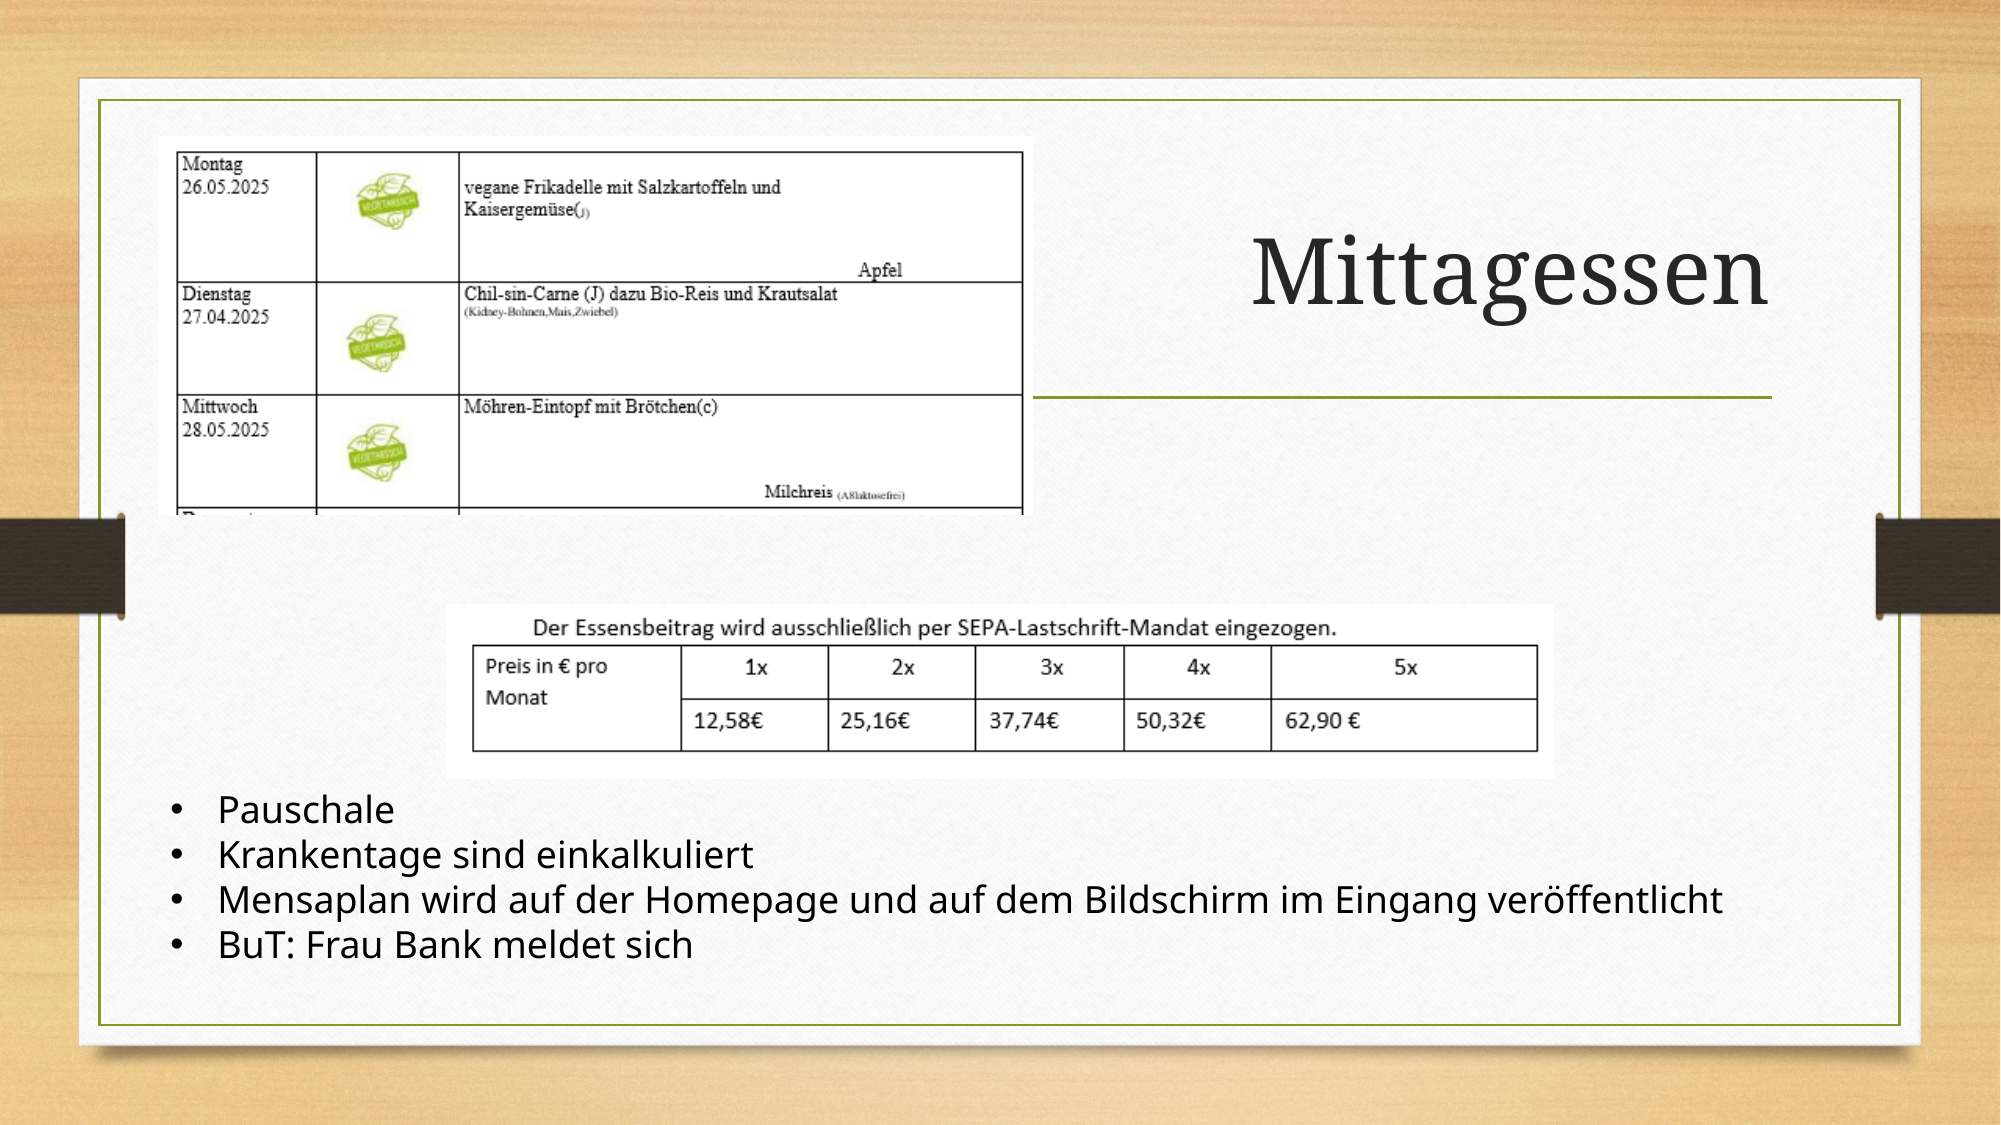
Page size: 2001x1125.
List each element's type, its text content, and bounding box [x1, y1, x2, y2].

picture [0, 0, 2001, 1125]
text_box Pauschale Krankentage sind einkalkuliert Mensaplan wird auf der Homepage und auf dem Bildschirm im Eingang veröffentlicht BuT: Frau Bank meldet sich [155, 778, 1845, 974]
title Mittagessen [1033, 161, 1788, 375]
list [446, 604, 1554, 779]
